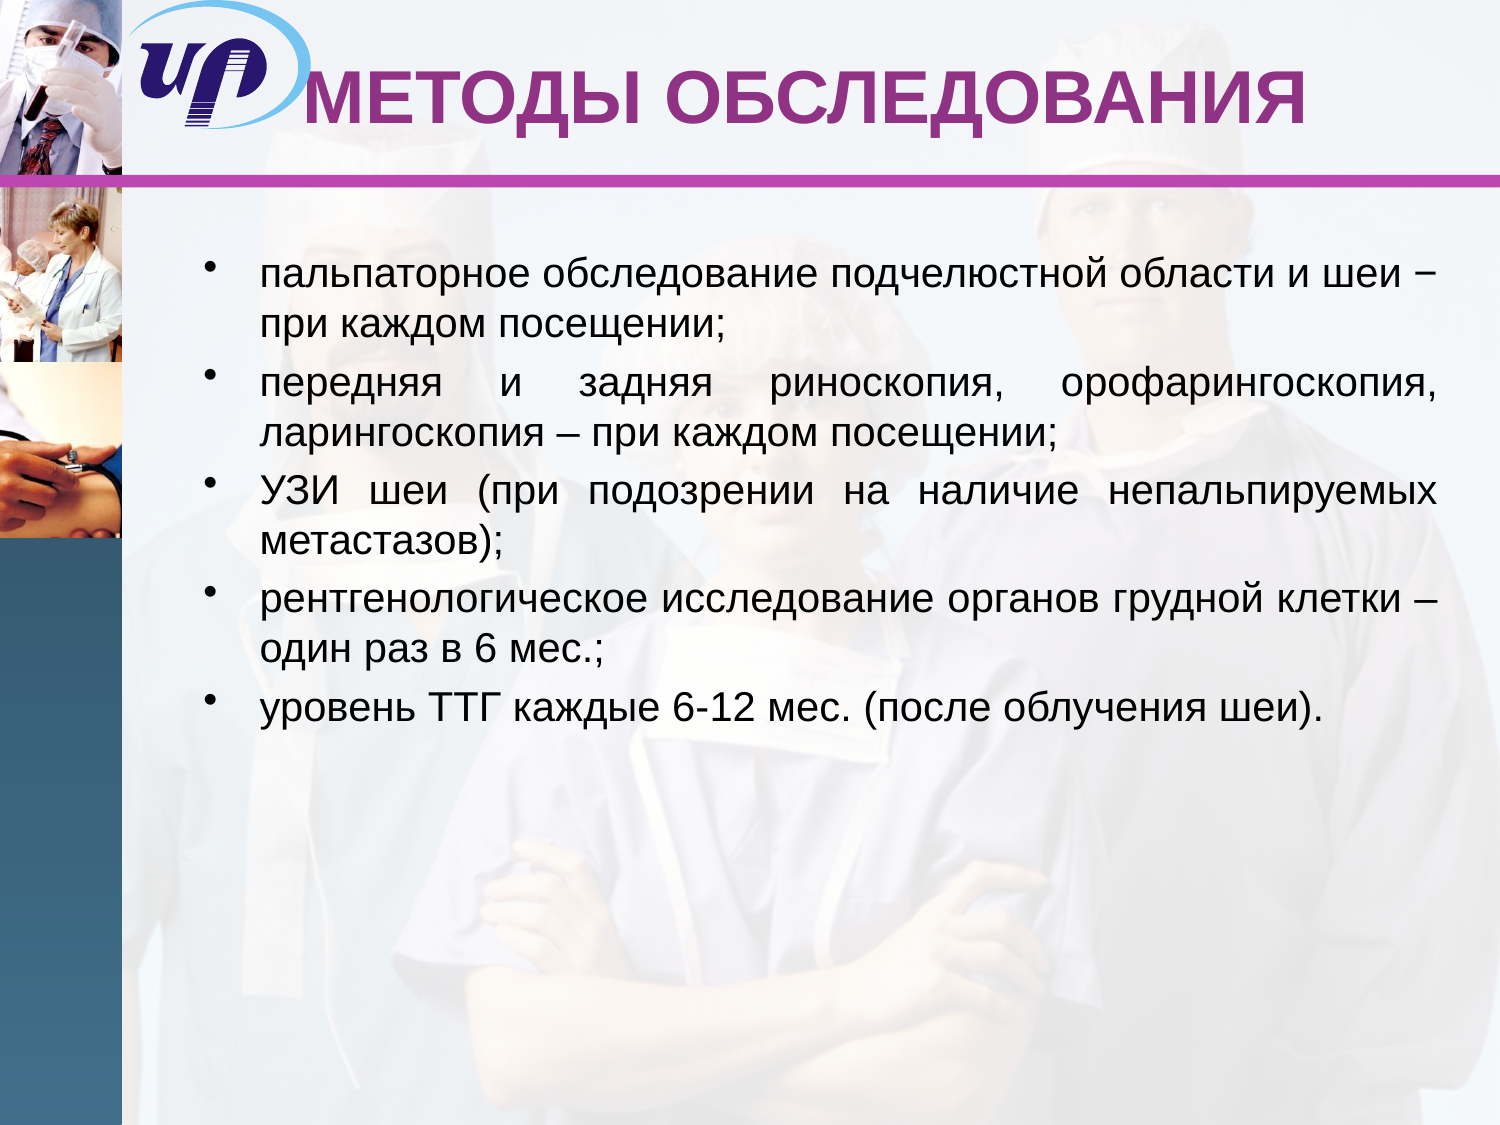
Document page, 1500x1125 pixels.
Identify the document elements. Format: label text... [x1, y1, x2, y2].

picture [0, 0, 1500, 174]
title Методы обследования [162, 24, 1450, 163]
picture [0, 188, 1500, 1125]
list пальпаторное обследование подчелюстной области и шеи − при каждом посещении; передняя и задняя риноскопия, орофарингоскопия, ларингоскопия – при каждом посещении; УЗИ шеи (при подозрении на наличие непальпируемых метастазов); рентгенологическое исследование органов грудной клетки –один раз в 6 мес.; уровень ТТГ каждые 6-12 мес. (после облучения шеи). [188, 238, 1454, 1079]
